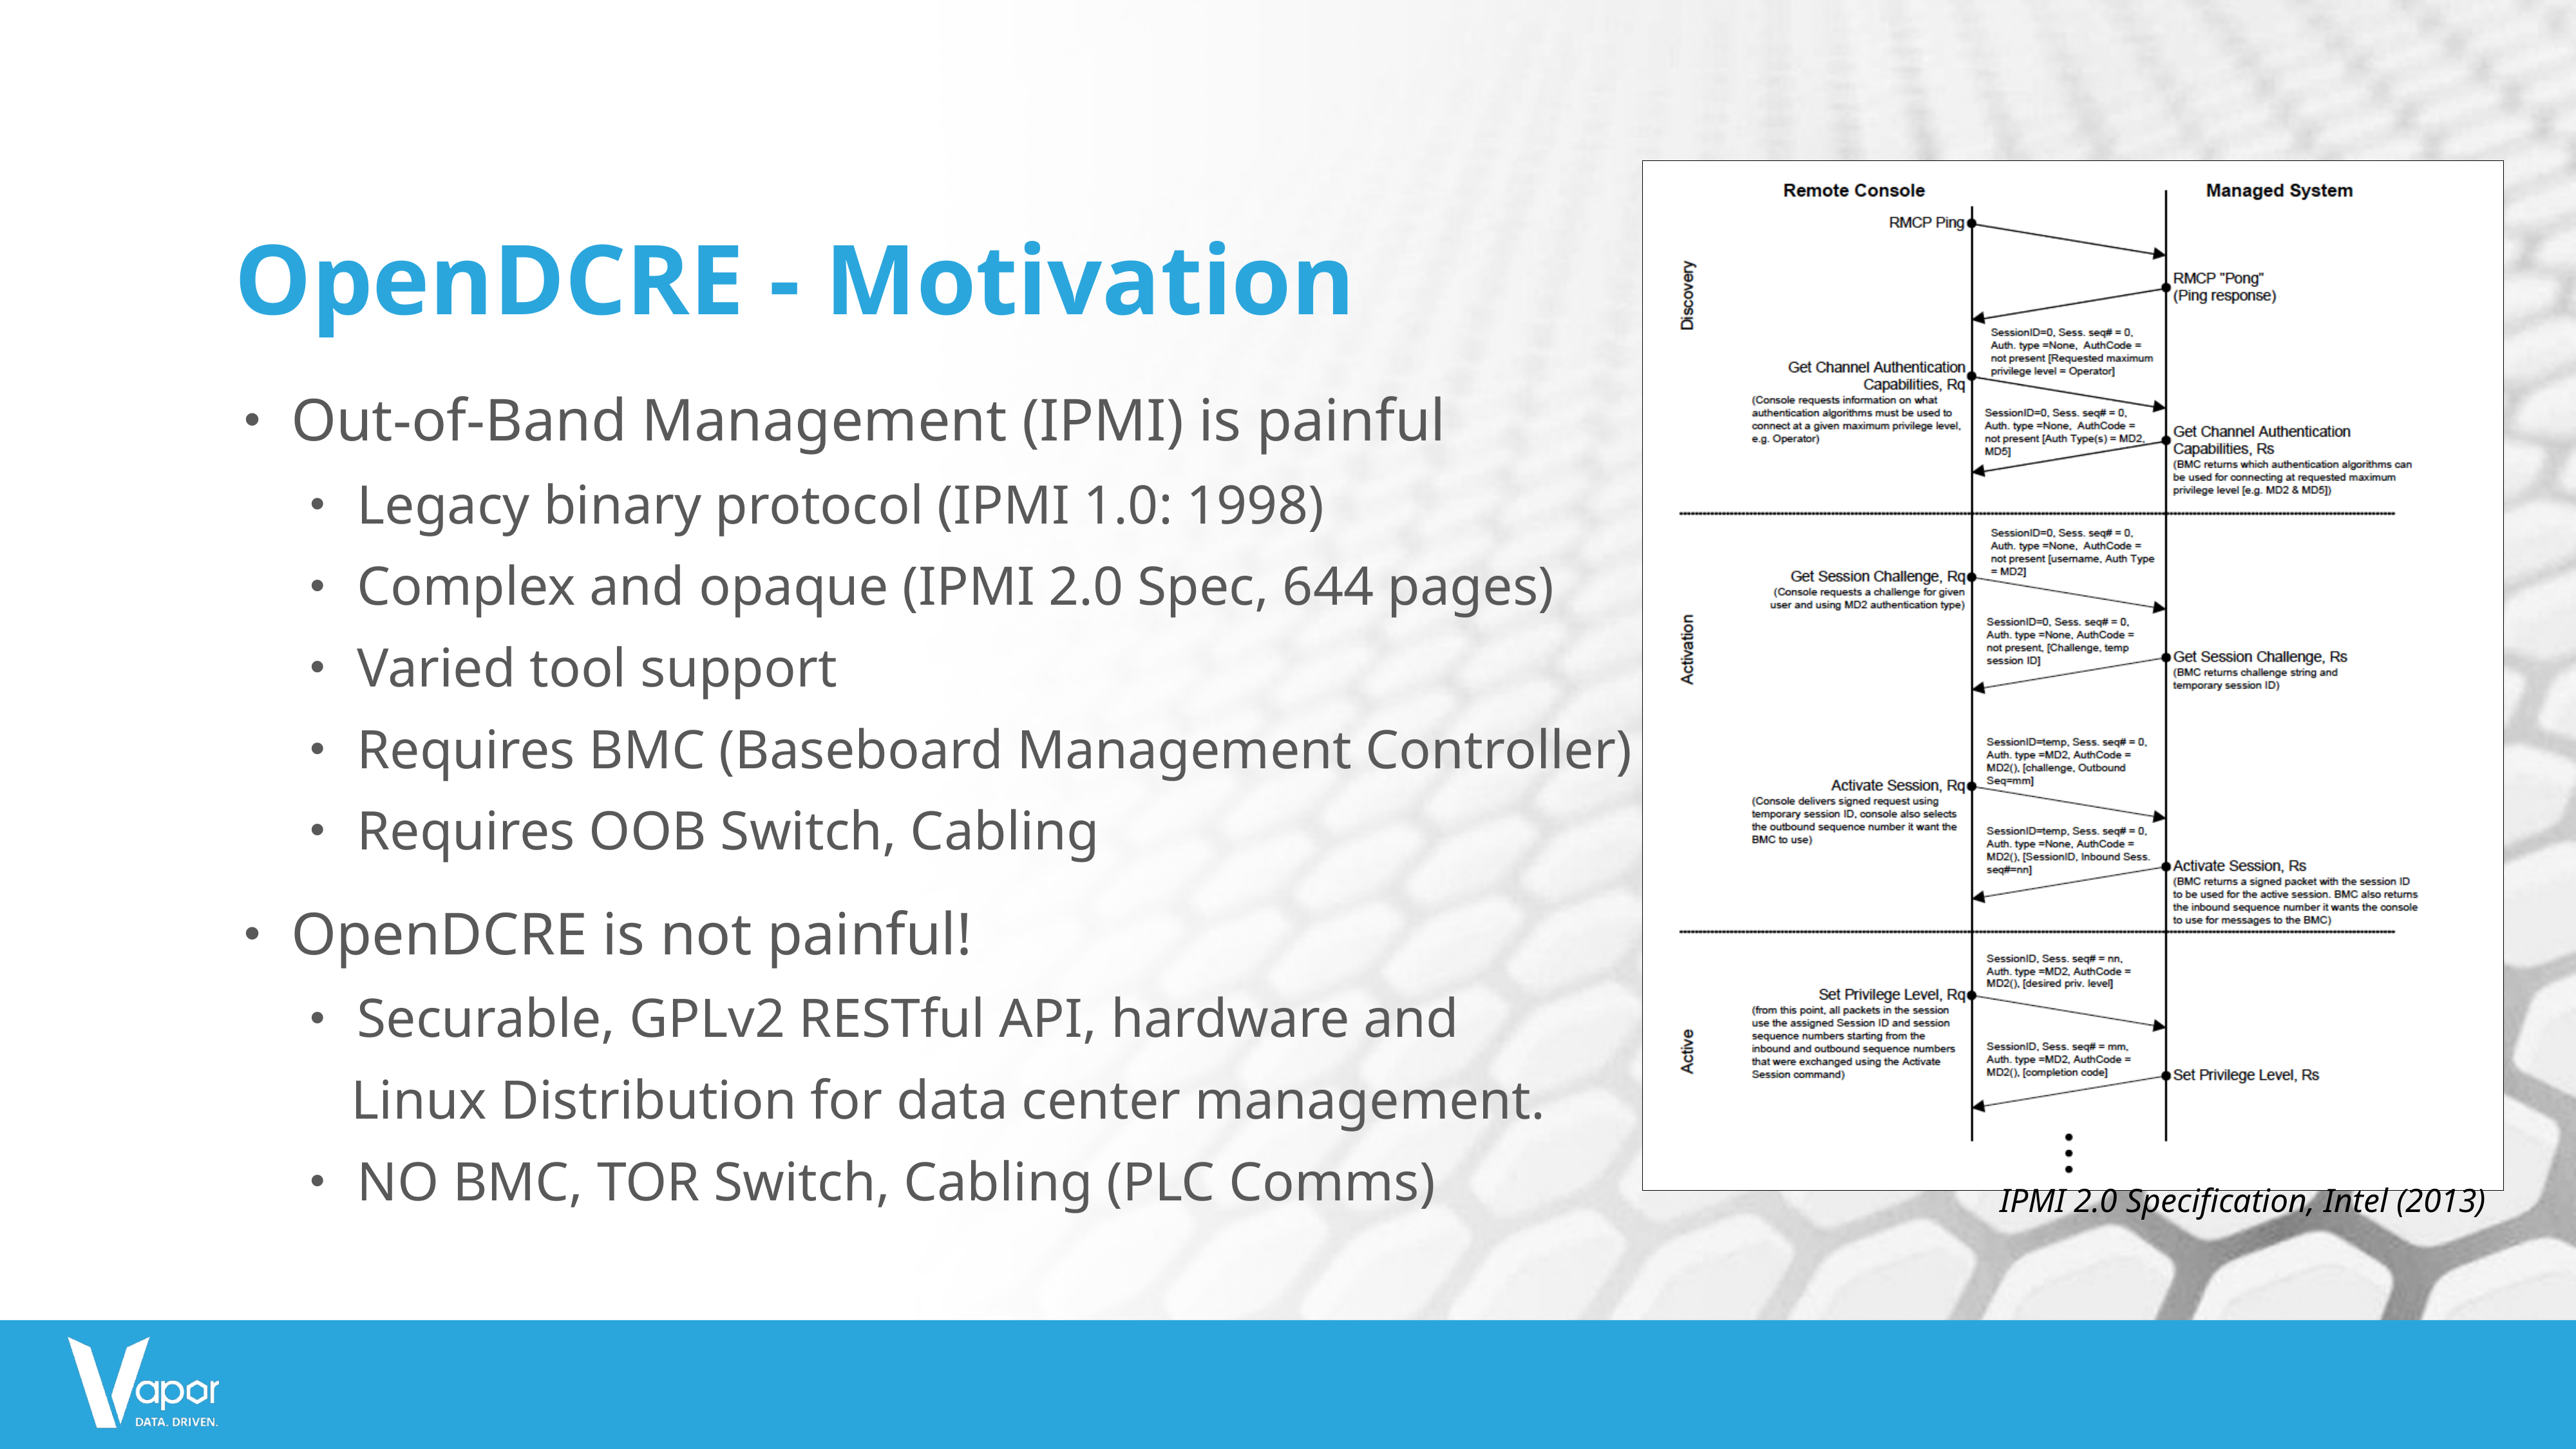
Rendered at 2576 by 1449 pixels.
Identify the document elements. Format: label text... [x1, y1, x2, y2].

picture [0, 0, 2576, 1300]
footer [0, 1300, 2576, 1449]
title OpenDCRE - Motivation [225, 112, 2061, 338]
list Out-of-Band Management (IPMI) is painful Legacy binary protocol (IPMI 1.0: 1998) Complex and opaque (IPMI 2.0 Spec, 644 pages) Varied tool support Requires BMC (Baseboard Management Controller) Requires OOB Switch, Cabling OpenDCRE is not painful! Securable, GPLv2 RESTful API, hardware and Linux Distribution for data center management. NO BMC, TOR Switch, Cabling (PLC Comms) [225, 386, 1643, 1273]
text_box IPMI 2.0 Specification, Intel (2013) [1900, 1191, 2496, 1224]
